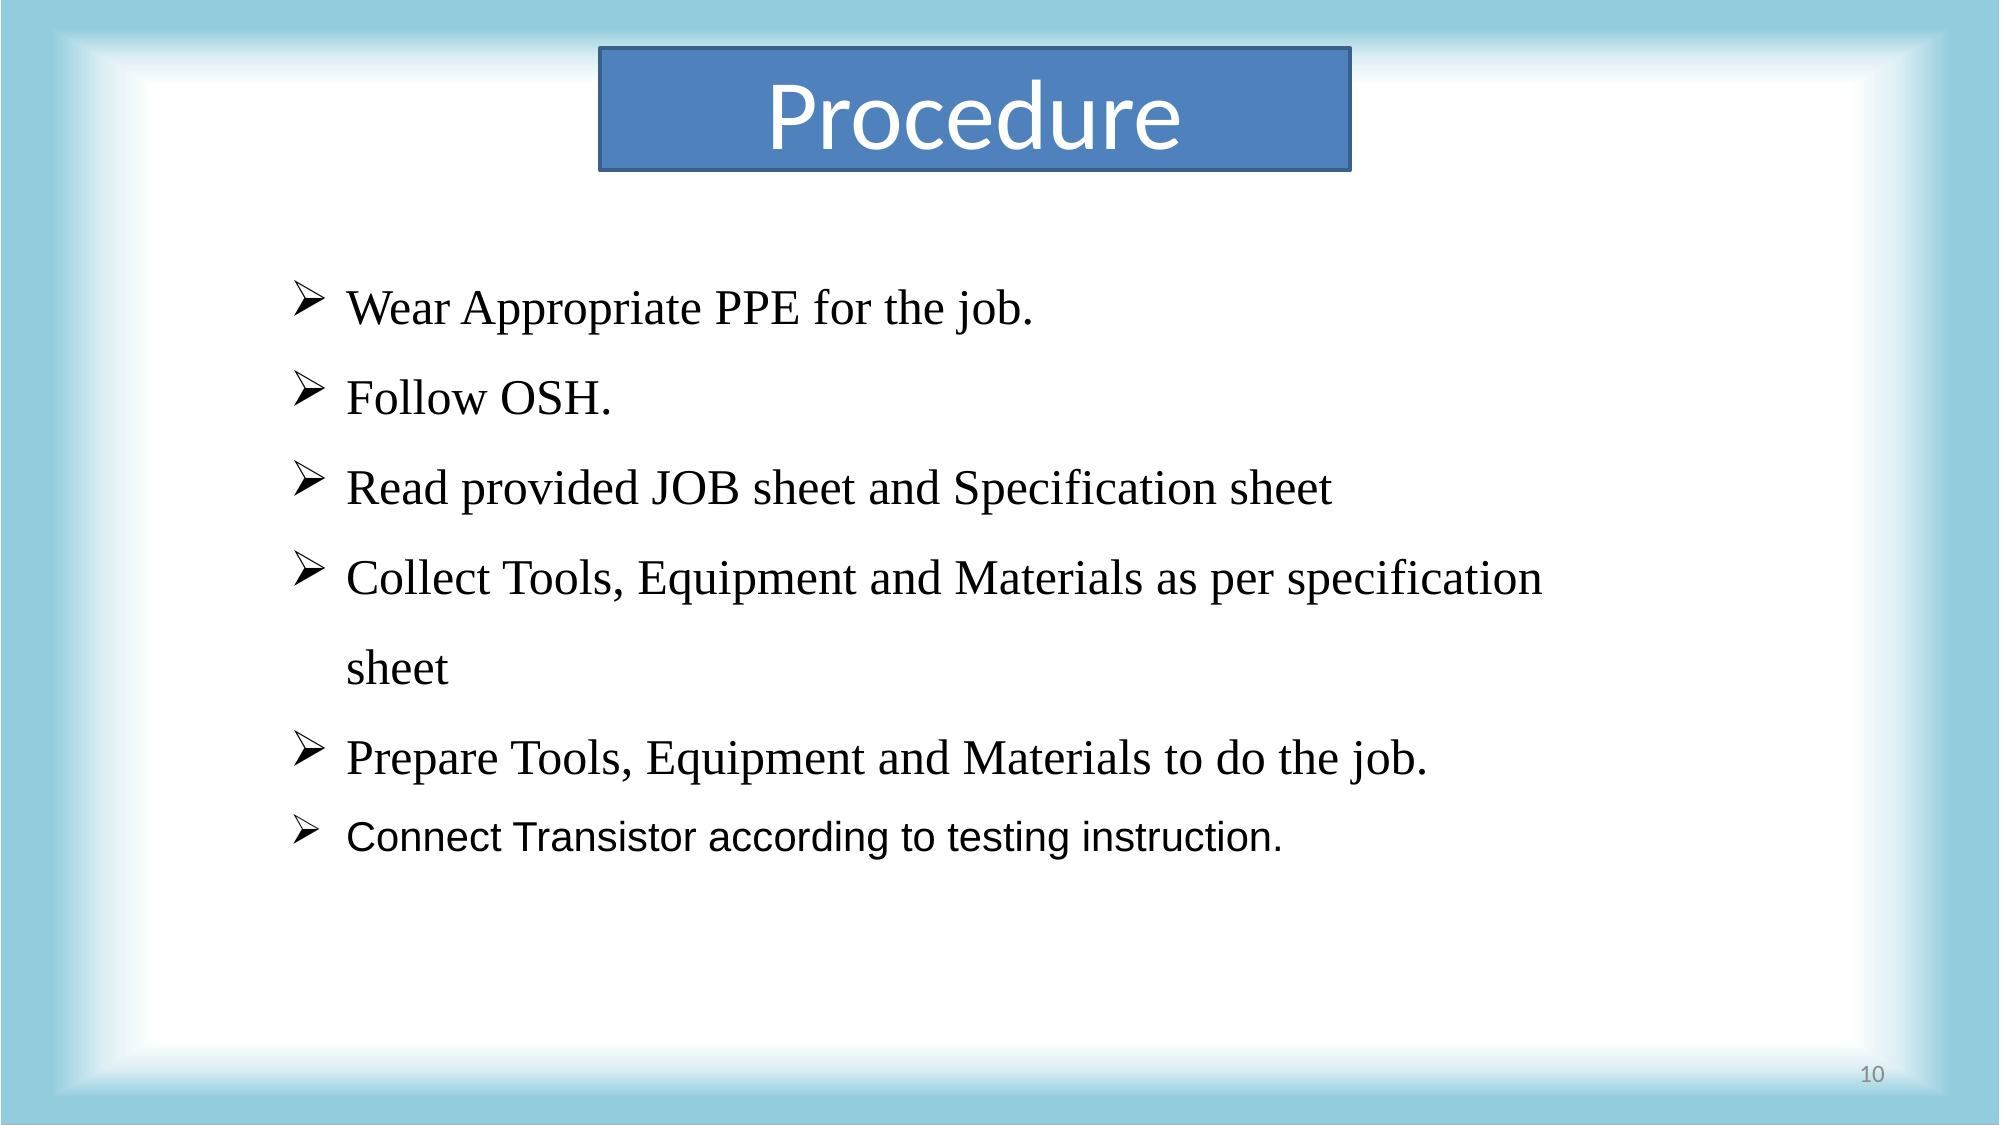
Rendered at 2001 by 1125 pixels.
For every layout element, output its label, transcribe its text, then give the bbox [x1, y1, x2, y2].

text_box Wear Appropriate PPE for the job. Follow OSH. Read provided JOB sheet and Specification sheet Collect Tools, Equipment and Materials as per specification sheet Prepare Tools, Equipment and Materials to do the job. Connect Transistor according to testing instruction. [274, 237, 1638, 868]
picture [0, 0, 2001, 1125]
text_box Procedure [598, 46, 1352, 172]
slide_number 10 [1433, 1042, 1900, 1103]
